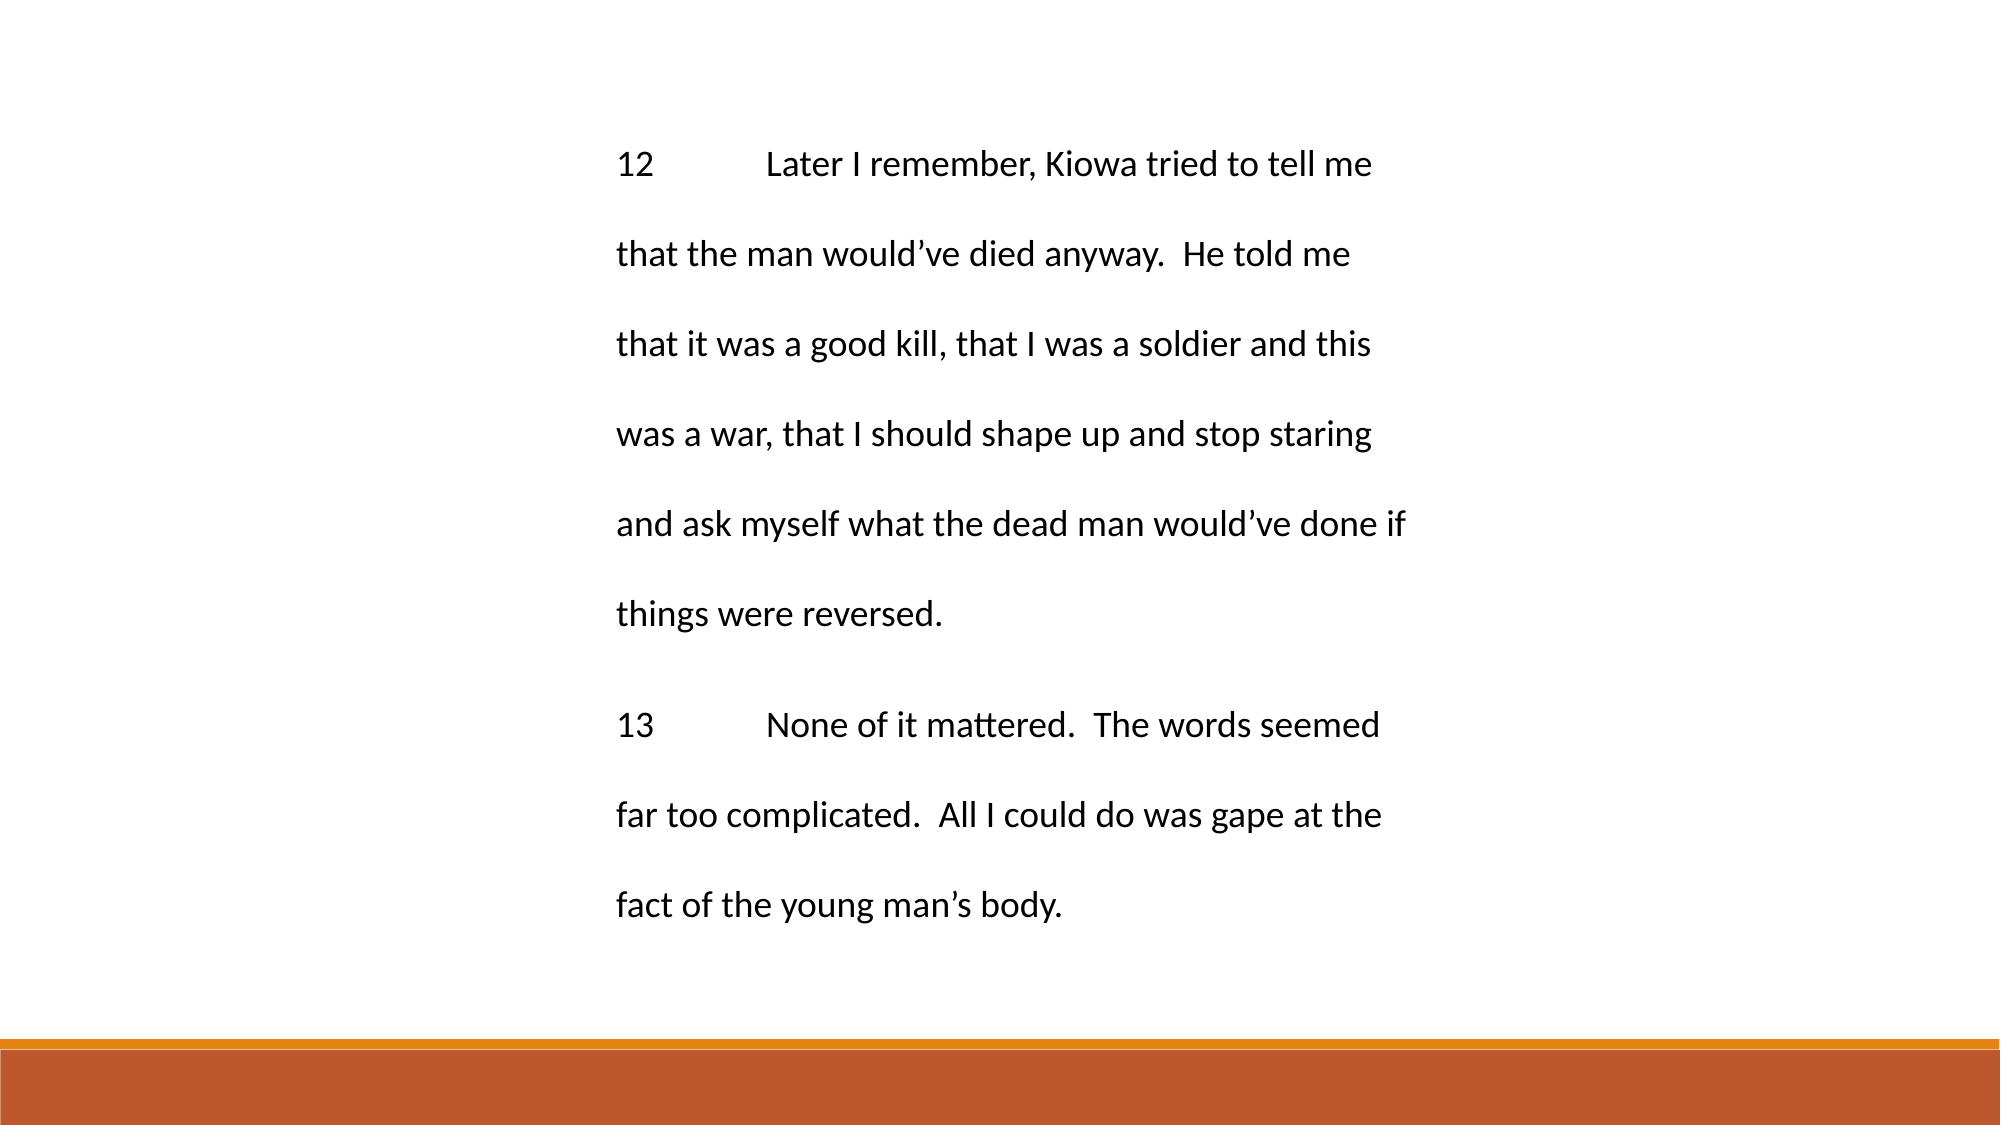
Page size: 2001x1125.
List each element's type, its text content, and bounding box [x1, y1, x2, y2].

text_box 12 Later I remember, Kiowa tried to tell me that the man would’ve died anyway. He told me that it was a good kill, that I was a soldier and this was a war, that I should shape up and stop staring and ask myself what the dead man would’ve done if things were reversed. 13 None of it mattered. The words seemed far too complicated. All I could do was gape at the fact of the young man’s body. [526, 86, 1527, 933]
